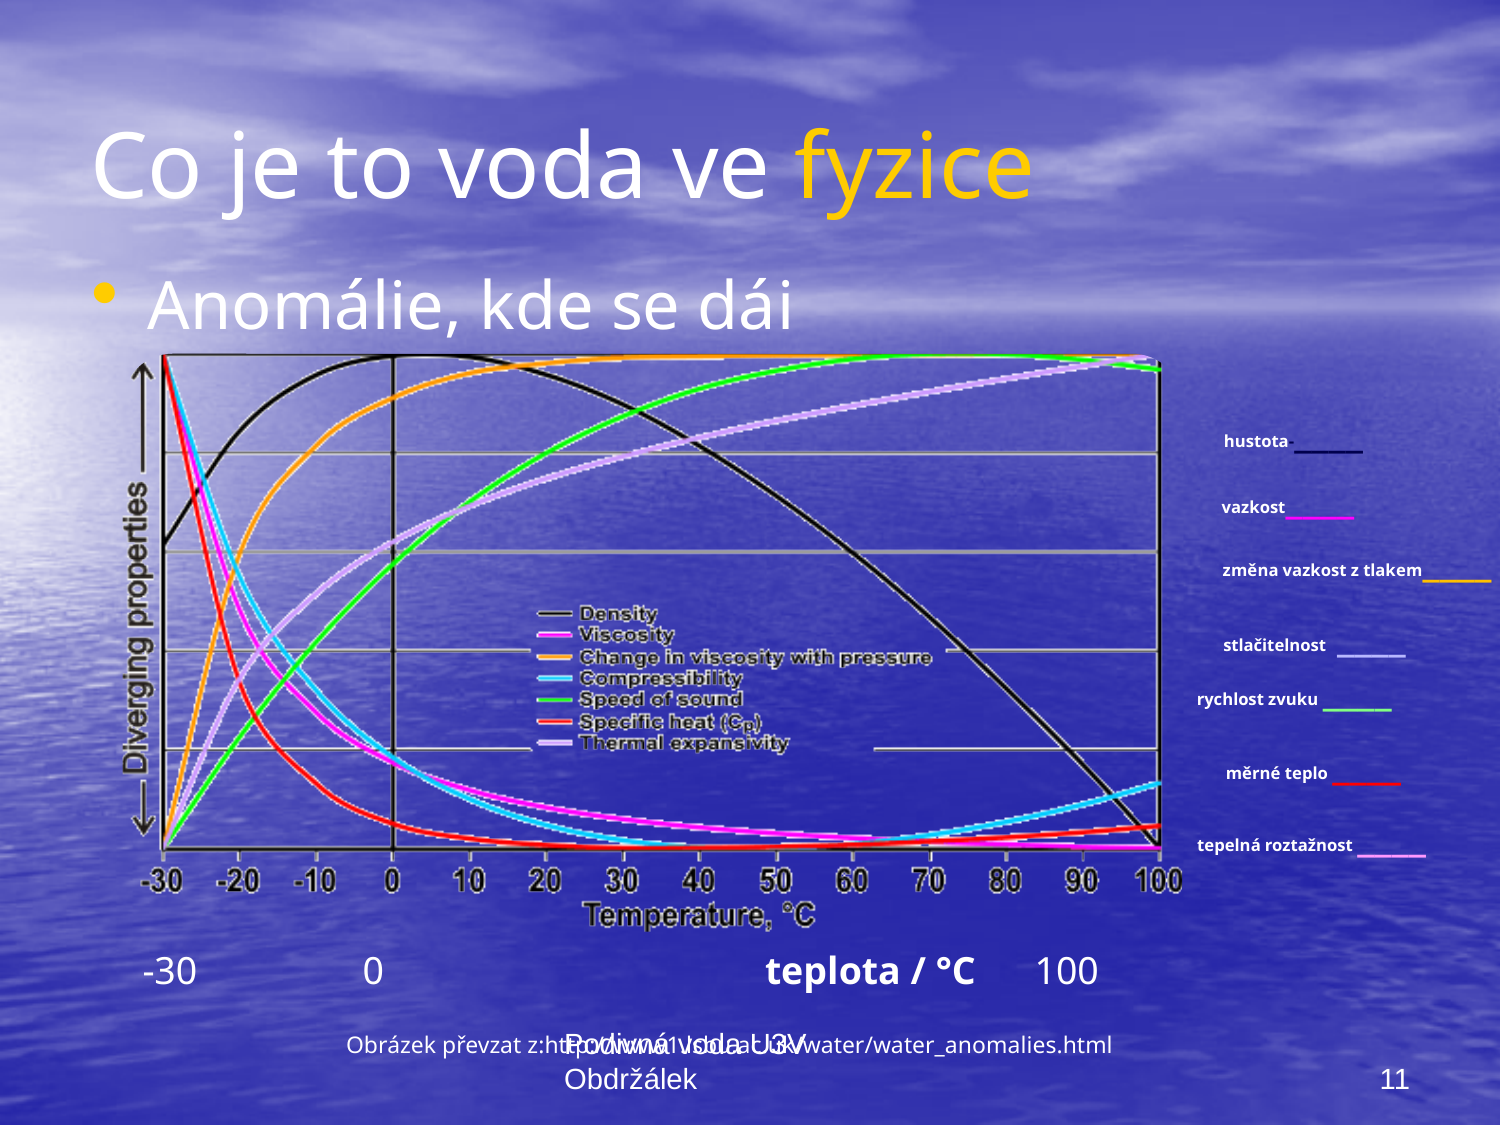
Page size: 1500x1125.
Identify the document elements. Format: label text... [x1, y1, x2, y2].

text_box změna vazkost z tlakem____ [1207, 527, 1500, 613]
text_box rychlost zvuku ____ [1188, 656, 1453, 742]
slide_number 11 [1074, 1024, 1425, 1103]
text_box -30 0 teplota / °C 100 [127, 939, 1250, 1000]
list Anomálie, kde se dái [76, 255, 1427, 931]
text_box Obrázek převzat z:http://www1.lsbu.ac.uk/water/water_anomalies.html [218, 1023, 1242, 1066]
text_box hustota-____ [1209, 398, 1379, 464]
picture [122, 353, 1183, 932]
text_box stlačitelnost ____ [1208, 602, 1422, 656]
text_box vazkost____ [1206, 464, 1370, 530]
footer Podivná voda U3V Obdržálek [549, 1066, 963, 1103]
text_box tepelná roztažnost ____ [1188, 802, 1500, 867]
text_box měrné teplo ____ [1211, 742, 1417, 795]
title Co je to voda ve fyzice [75, 47, 1425, 275]
